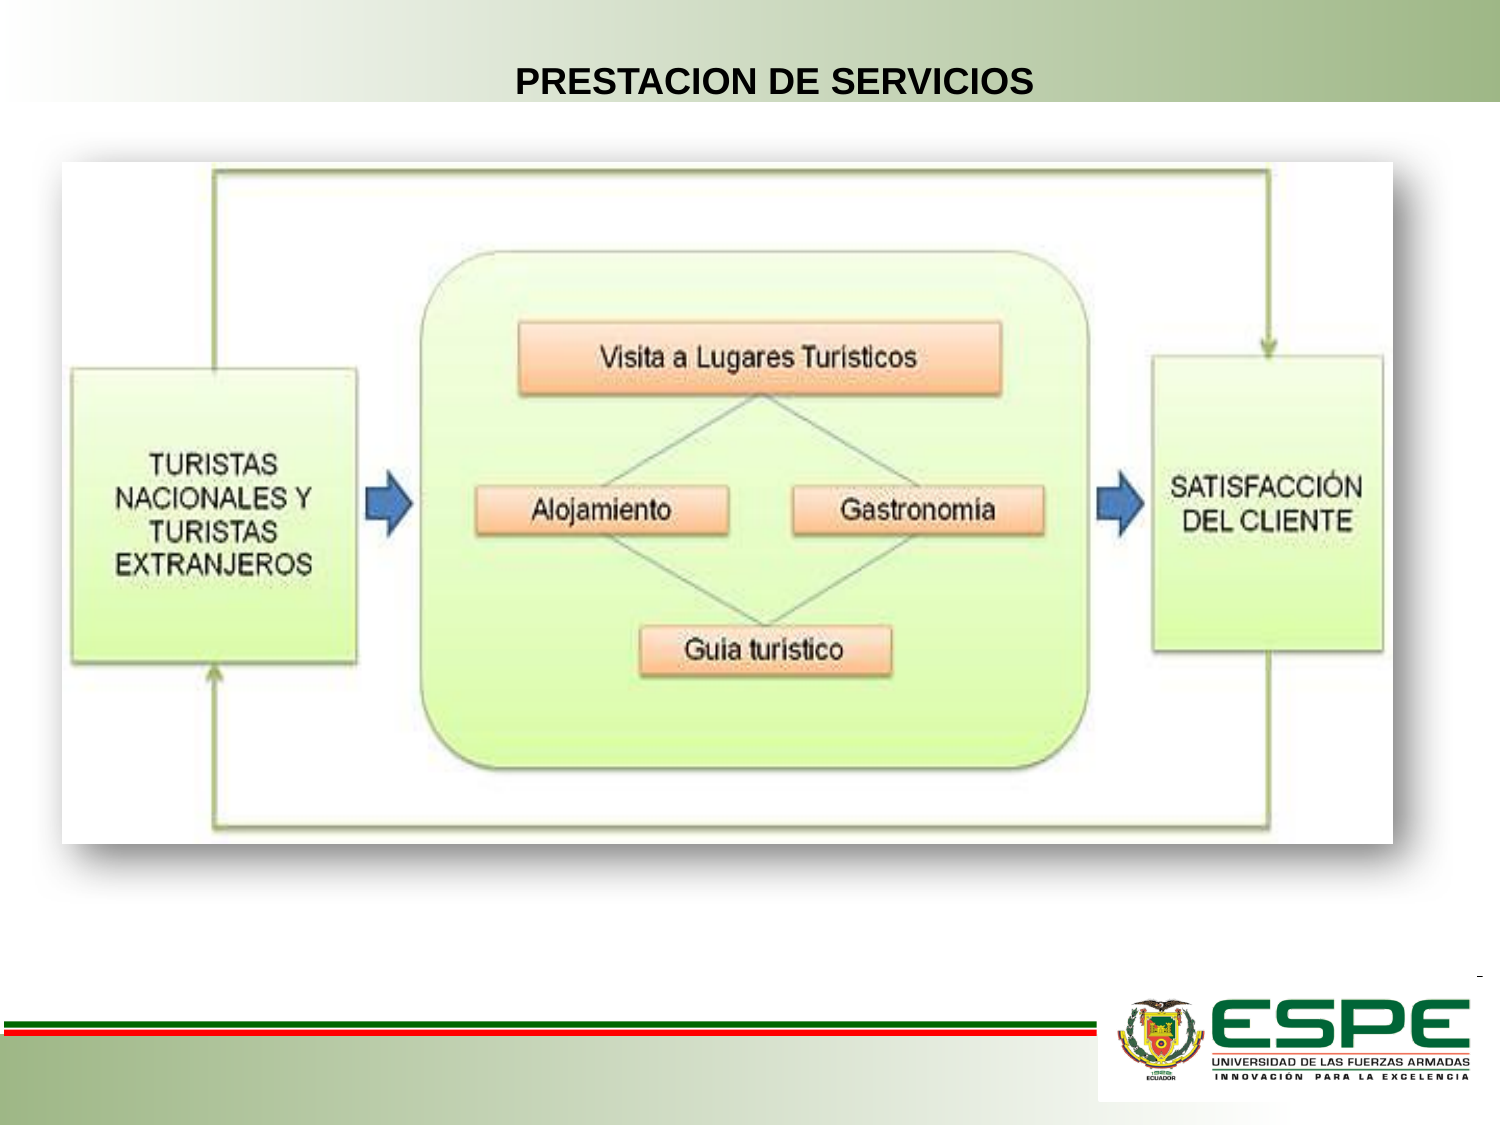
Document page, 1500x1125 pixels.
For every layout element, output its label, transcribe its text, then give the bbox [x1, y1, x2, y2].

picture [1112, 987, 1476, 1088]
text_box [1098, 973, 1477, 1102]
picture [62, 162, 1393, 844]
picture [1477, 976, 1483, 1081]
text_box PRESTACION DE SERVICIOS [300, 49, 1250, 110]
